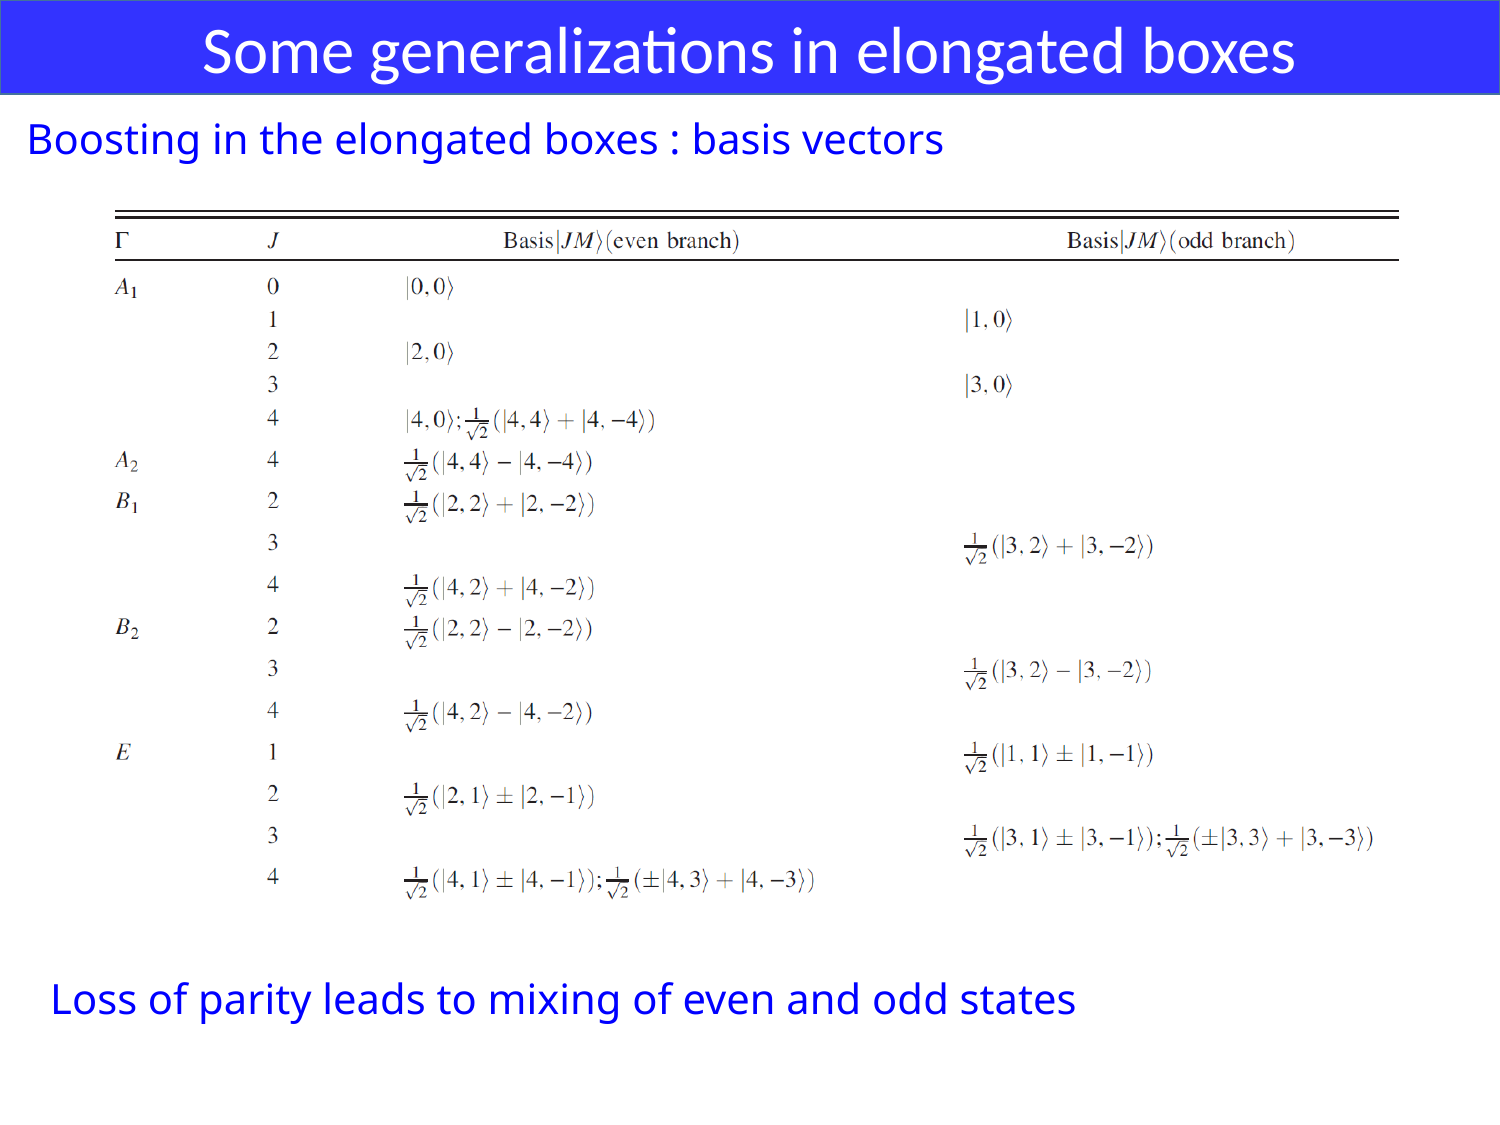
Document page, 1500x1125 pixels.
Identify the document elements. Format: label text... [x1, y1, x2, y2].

text_box Some generalizations in elongated boxes [0, 0, 1500, 95]
picture [70, 199, 1416, 903]
text_box Boosting in the elongated boxes : basis vectors [11, 105, 1149, 171]
text_box Loss of parity leads to mixing of even and odd states [35, 965, 1184, 1031]
